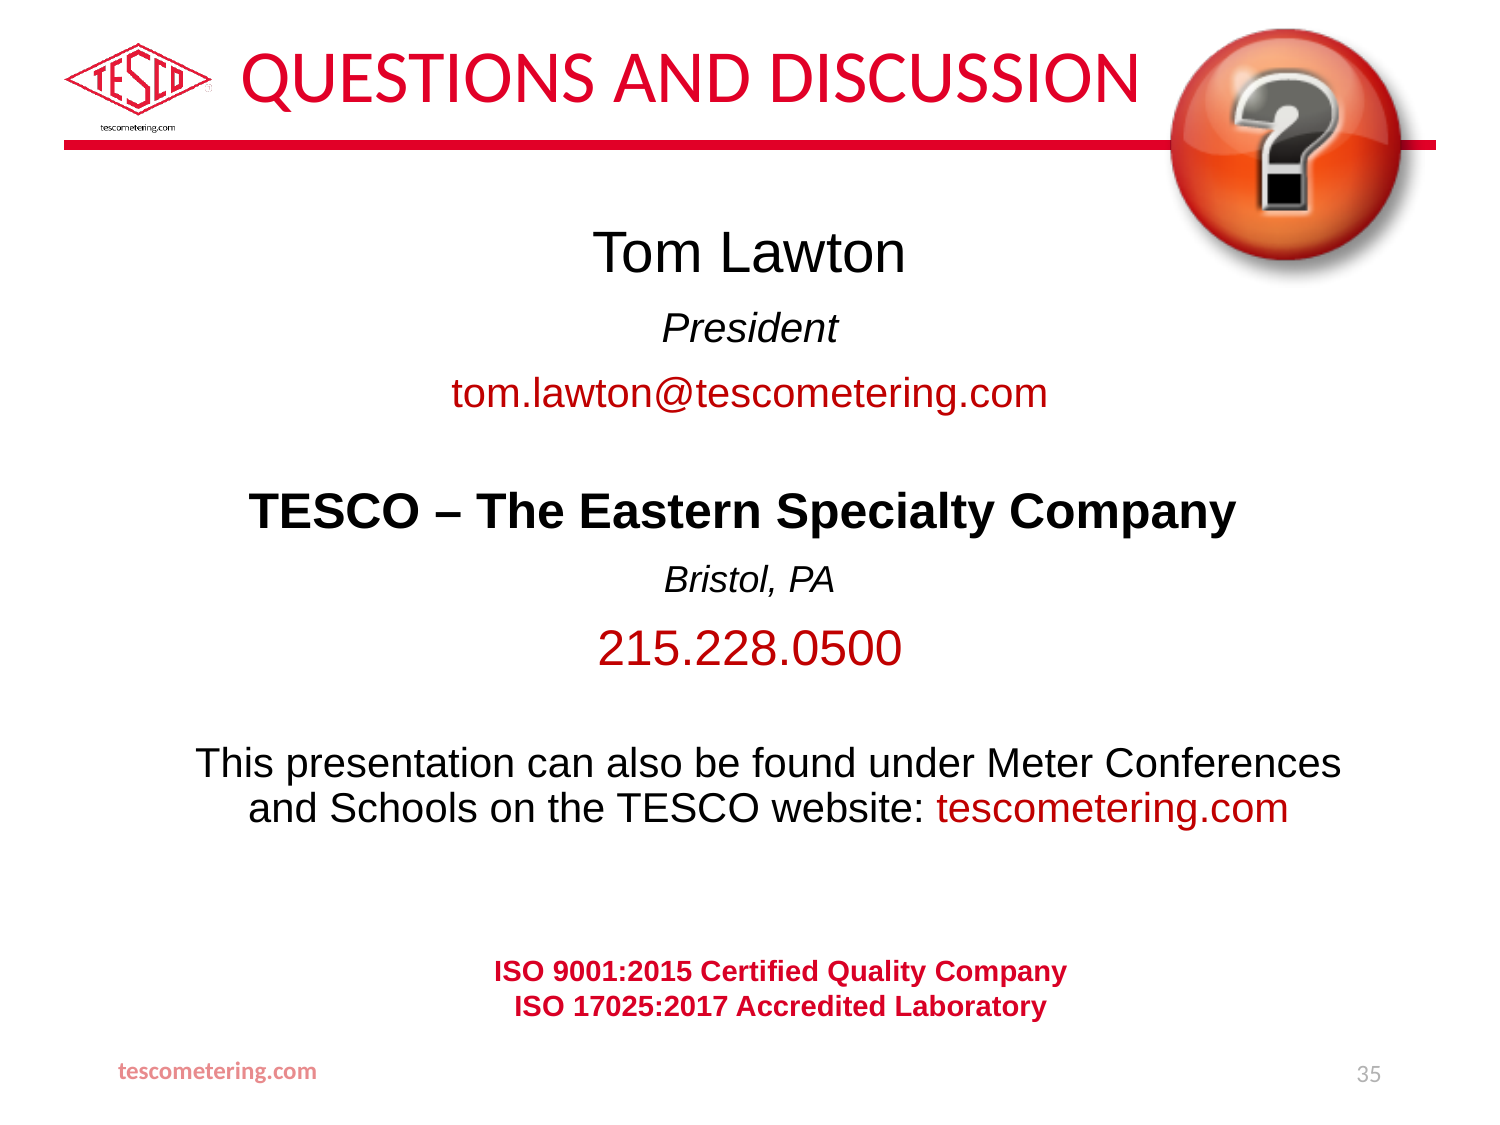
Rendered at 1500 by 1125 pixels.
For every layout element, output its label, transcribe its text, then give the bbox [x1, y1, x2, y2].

list Tom Lawton President tom.lawton@tescometering.com TESCO – The Eastern Specialty Company Bristol, PA 215.228.0500 This presentation can also be found under Meter Conferences and Schools on the TESCO website: tescometering.com [103, 214, 1397, 1010]
picture [1162, 24, 1425, 288]
text_box ISO 9001:2015 Certified Quality Company ISO 17025:2017 Accredited Laboratory [149, 944, 1413, 1030]
slide_number 35 [1059, 1042, 1397, 1103]
title Questions and Discussion [225, 22, 1446, 134]
footer tescometering.com [103, 1039, 610, 1100]
picture [64, 43, 212, 133]
